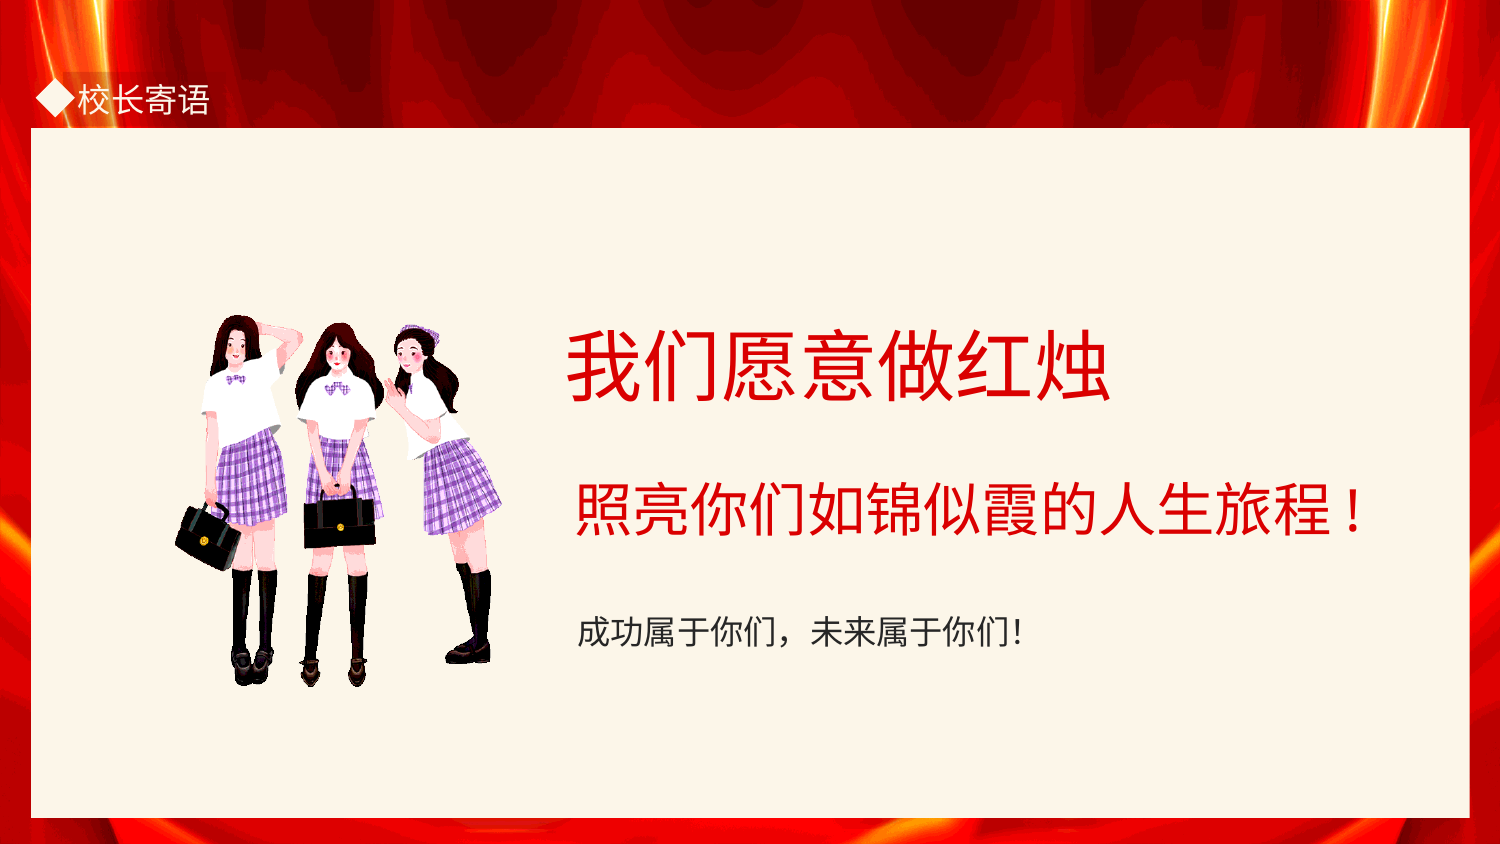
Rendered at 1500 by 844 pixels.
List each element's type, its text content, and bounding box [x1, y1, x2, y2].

picture [0, 0, 1500, 844]
text_box 成功属于你们，未来属于你们！ [562, 603, 1163, 659]
text_box 我们愿意做红烛 [549, 309, 1325, 418]
text_box 照亮你们如锦似霞的人生旅程! [559, 430, 1388, 551]
